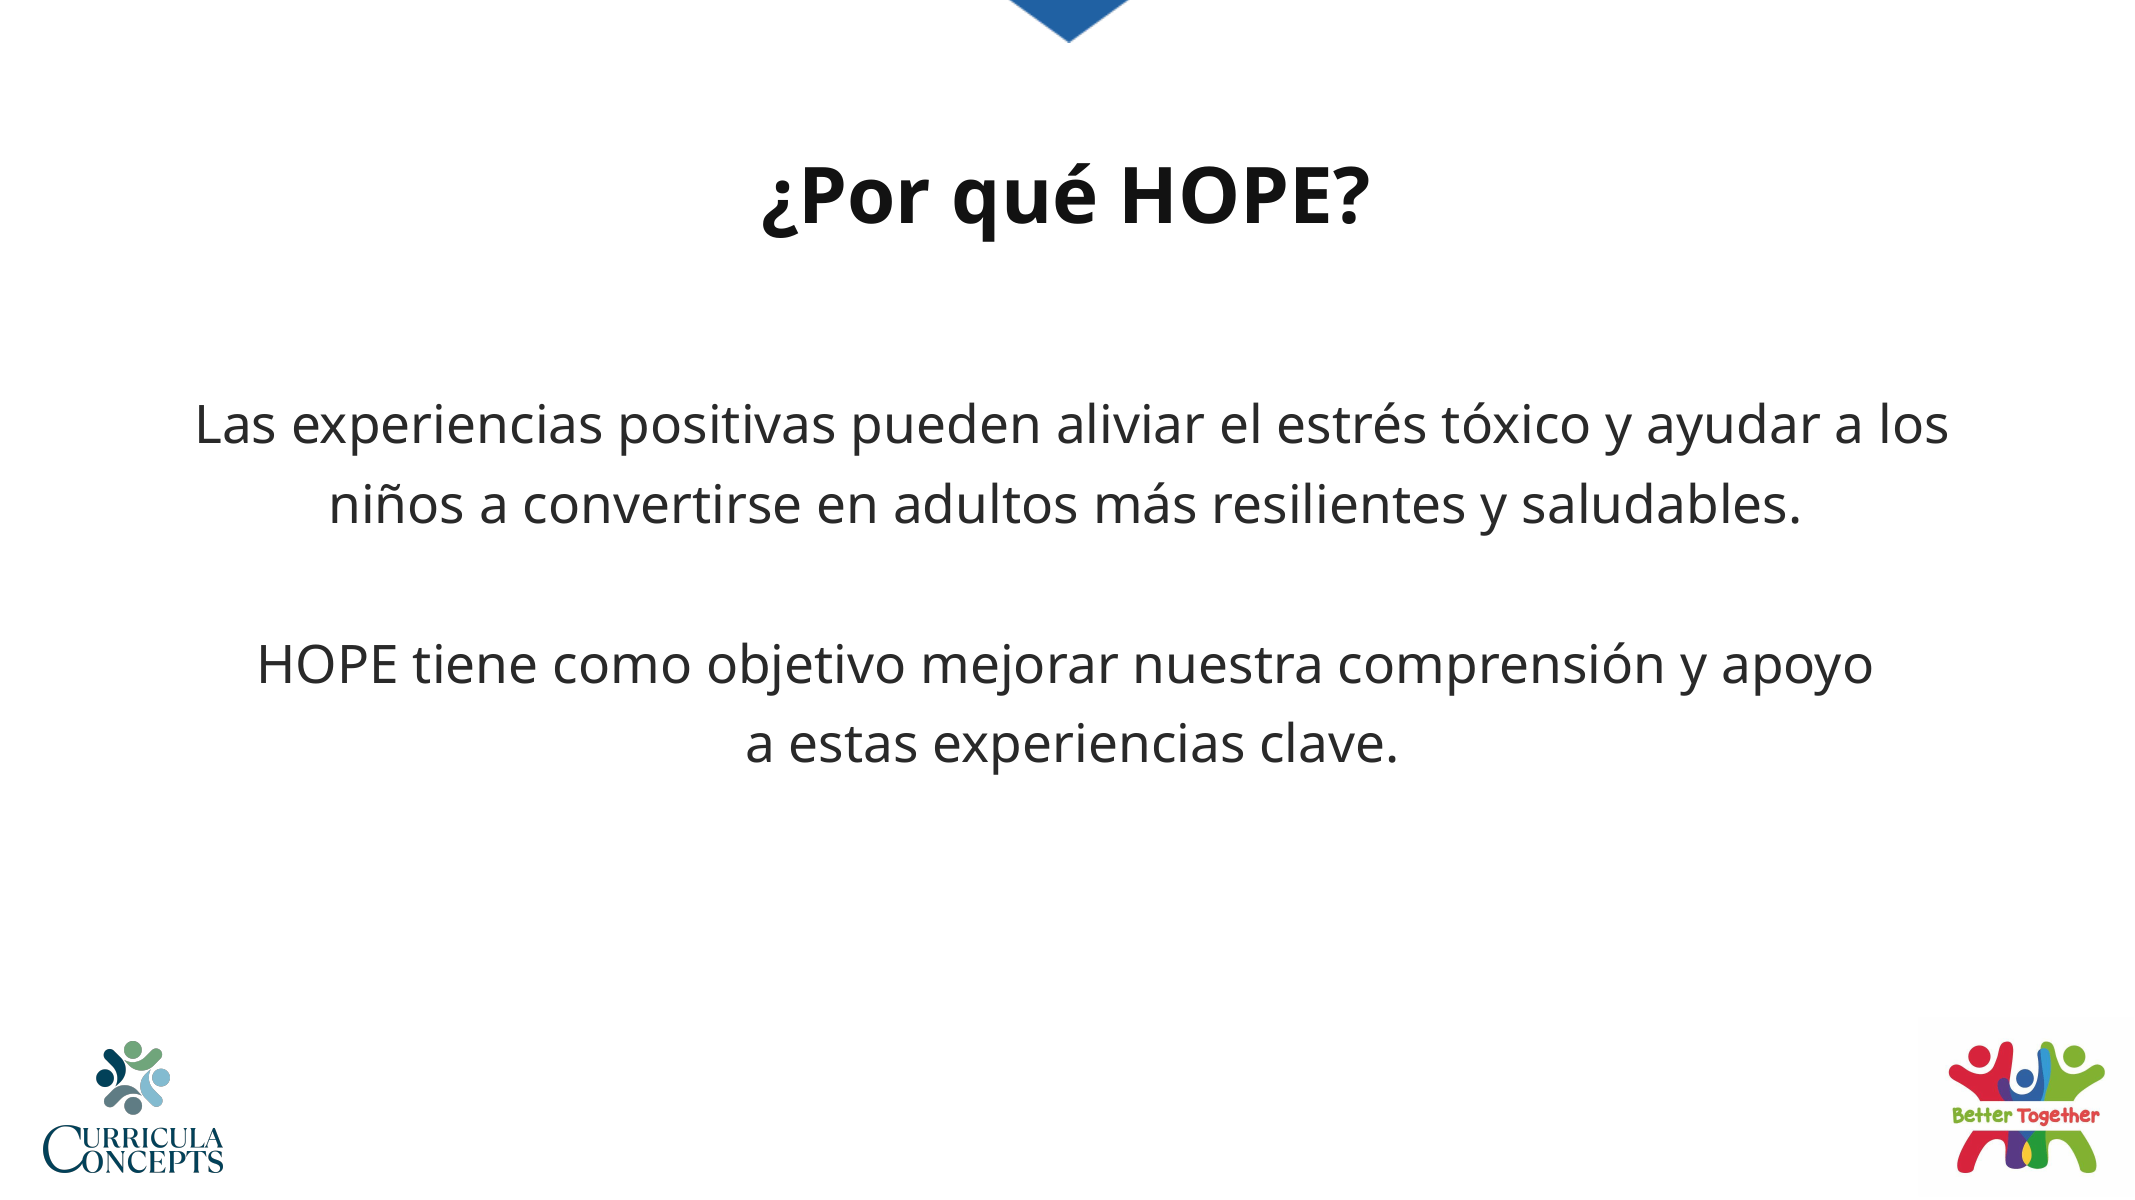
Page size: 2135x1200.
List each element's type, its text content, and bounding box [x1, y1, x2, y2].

picture [1007, 0, 1130, 43]
picture [1918, 1016, 2135, 1198]
text_box Las experiencias positivas pueden aliviar el estrés tóxico y ayudar a los niños a convertirse en adultos más resilientes y saludables. HOPE tiene como objetivo mejorar nuestra comprensión y apoyo a estas experiencias clave. [167, 359, 1979, 782]
text_box ¿Por qué HOPE? [165, 129, 1968, 255]
picture [42, 1040, 224, 1174]
